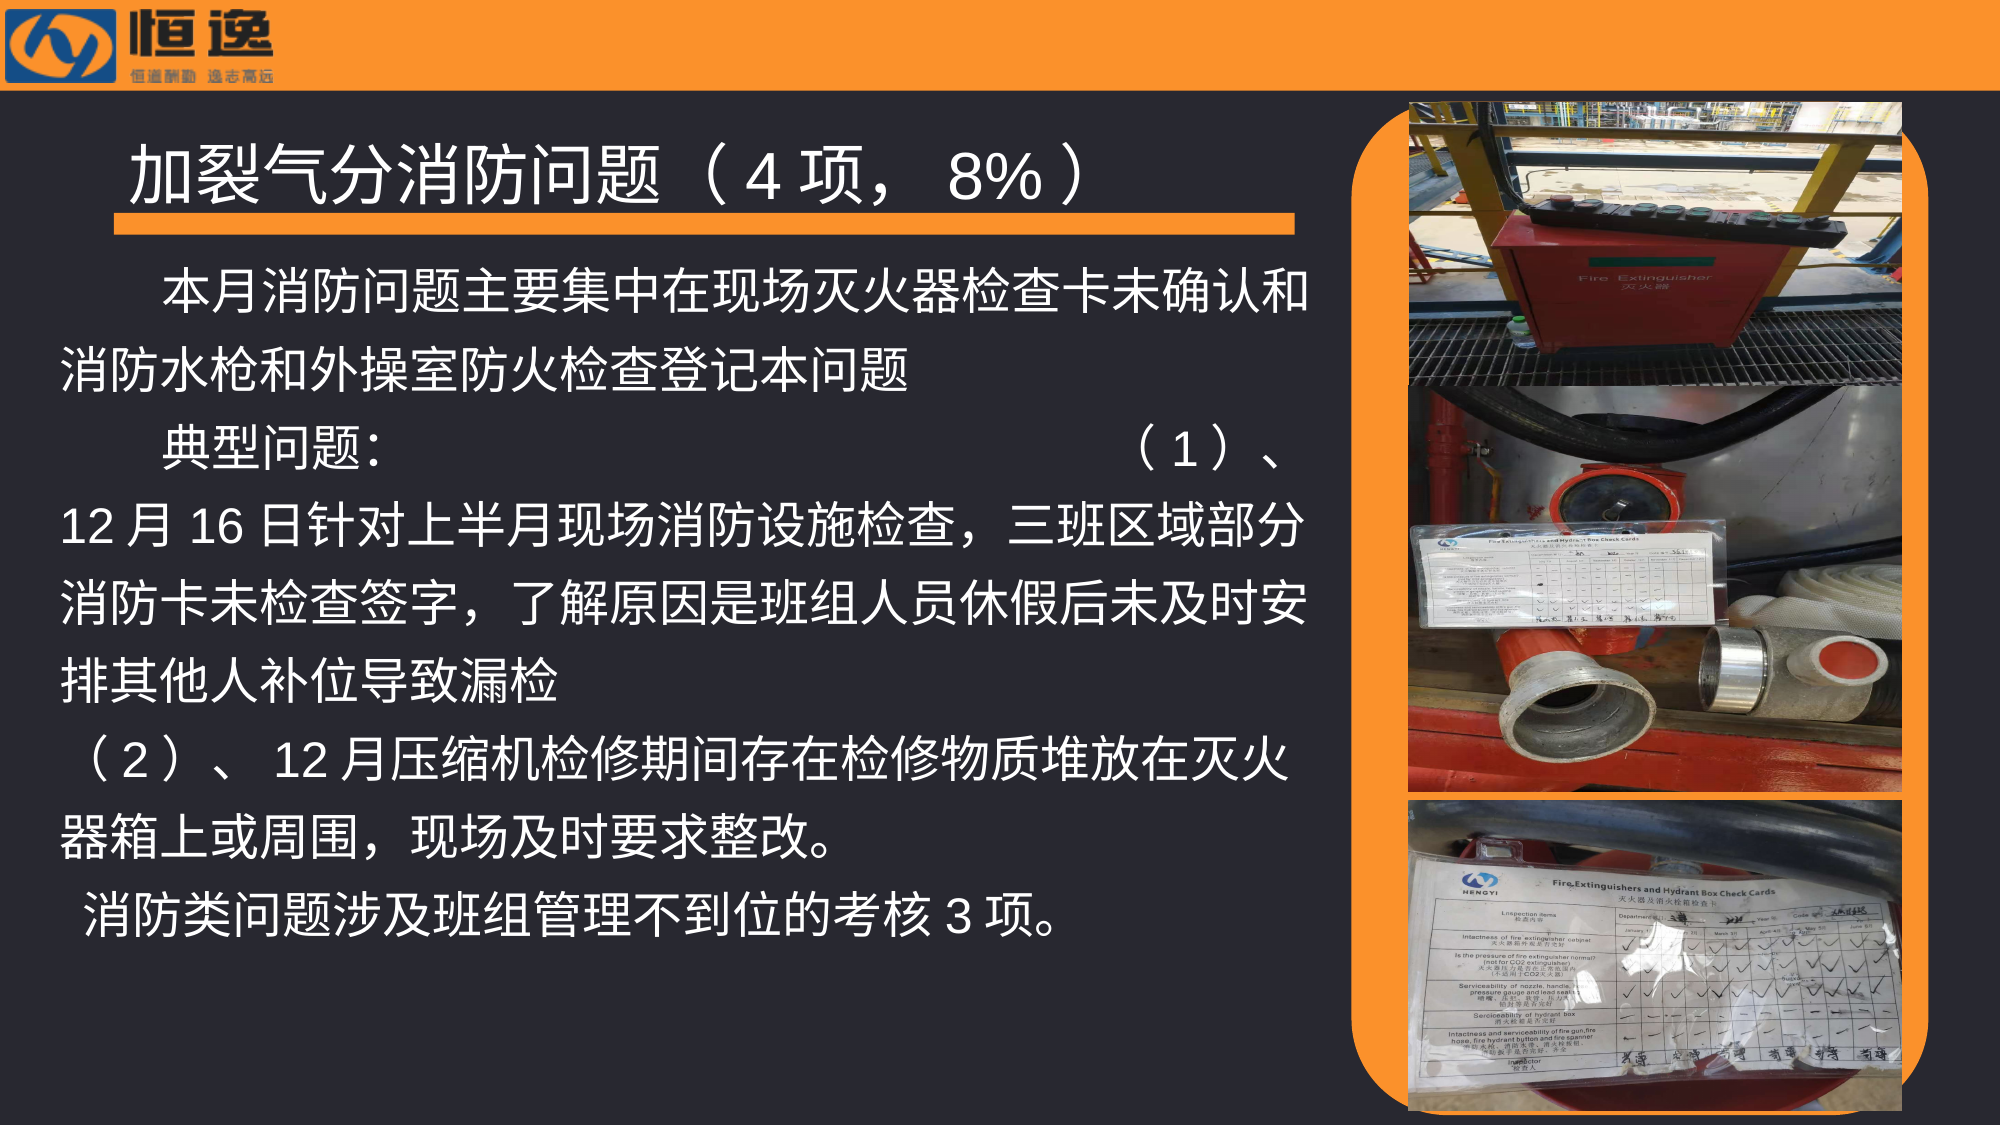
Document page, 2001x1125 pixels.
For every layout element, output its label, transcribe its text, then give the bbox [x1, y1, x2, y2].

picture [1408, 102, 1902, 792]
text_box 加裂气分消防问题（4项，8%） [113, 101, 1430, 311]
text_box [1416, 1111, 1864, 1117]
picture [1408, 800, 1902, 1111]
text_box [0, 92, 2000, 1125]
text_box [113, 212, 1296, 234]
text_box [0, 0, 2000, 92]
text_box [1350, 108, 1930, 1108]
text_box 本月消防问题主要集中在现场灭火器检查卡未确认和消防水枪和外操室防火检查登记本问题 典型问题： （1）、12月16日针对上半月现场消防设施检查，三班区域部分消防卡未检查签字，了解原因是班组人员休假后未及时安排其他人补位导致漏检 （2）、12月压缩机检修期间存在检修物质堆放在灭火器箱上或周围，现场及时要求整改。 消防类问题涉及班组管理不到位的考核3项。 [44, 234, 1330, 952]
picture [5, 9, 277, 83]
